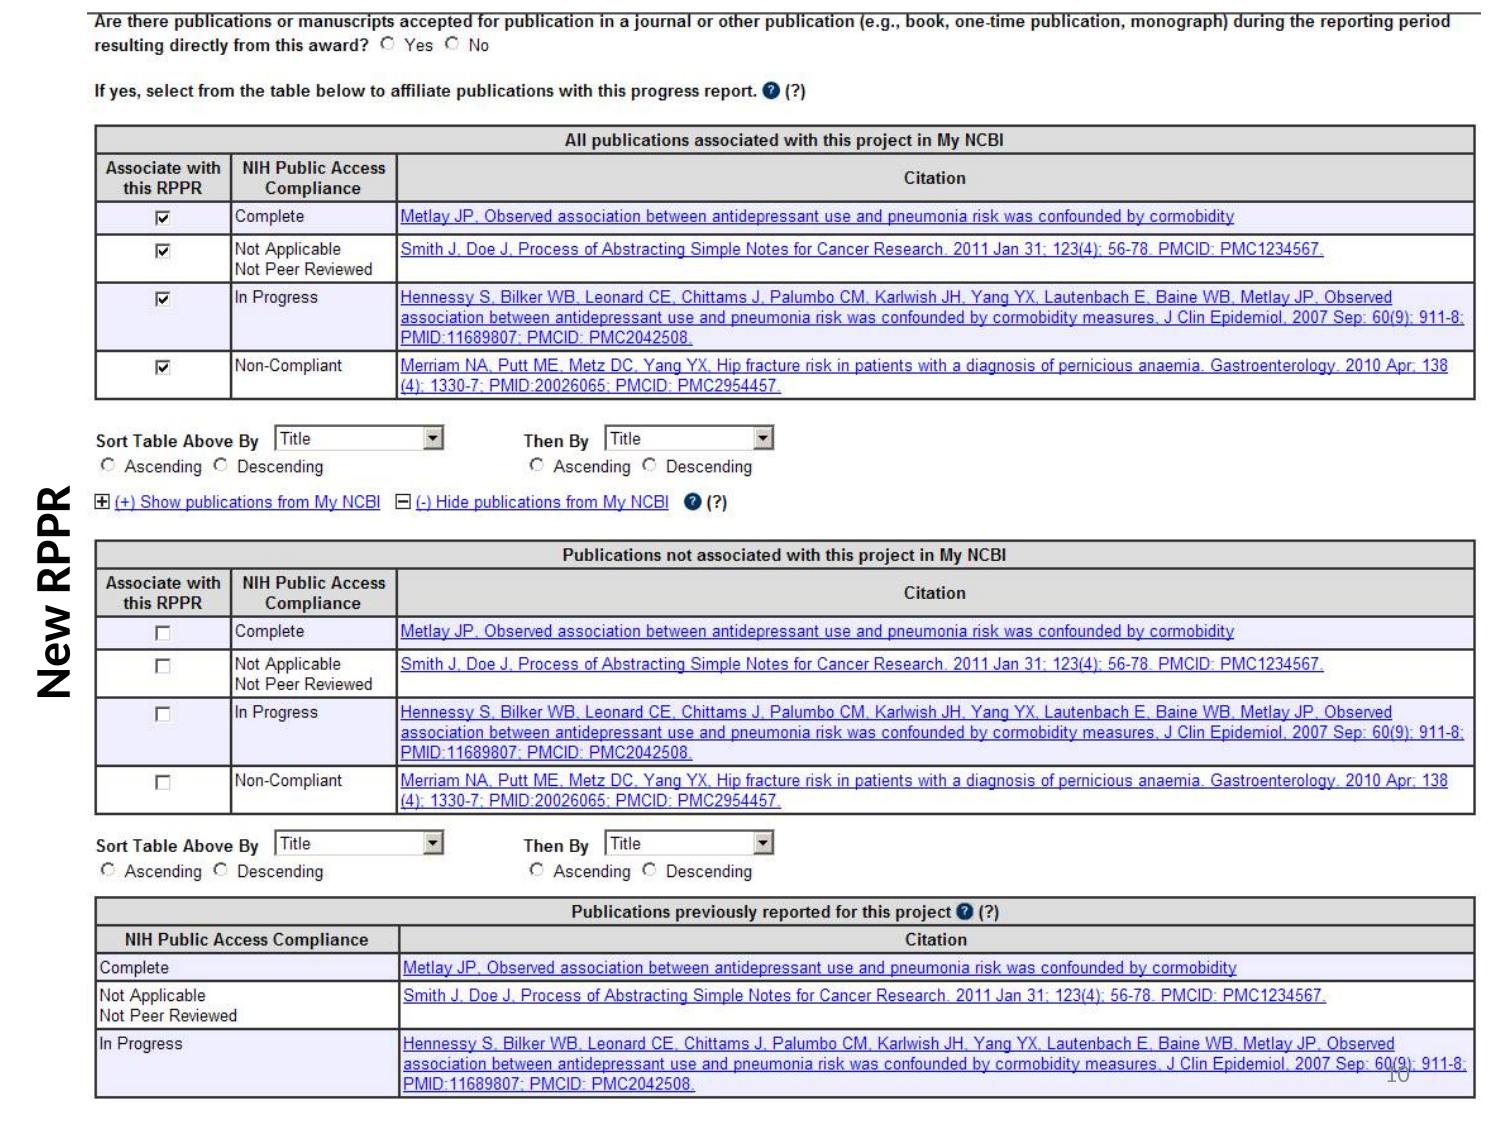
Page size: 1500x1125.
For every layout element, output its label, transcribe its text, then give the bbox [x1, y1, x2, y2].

text_box New RPPR [12, 300, 82, 716]
text_box [0, 0, 1500, 75]
picture [87, 12, 1482, 1101]
